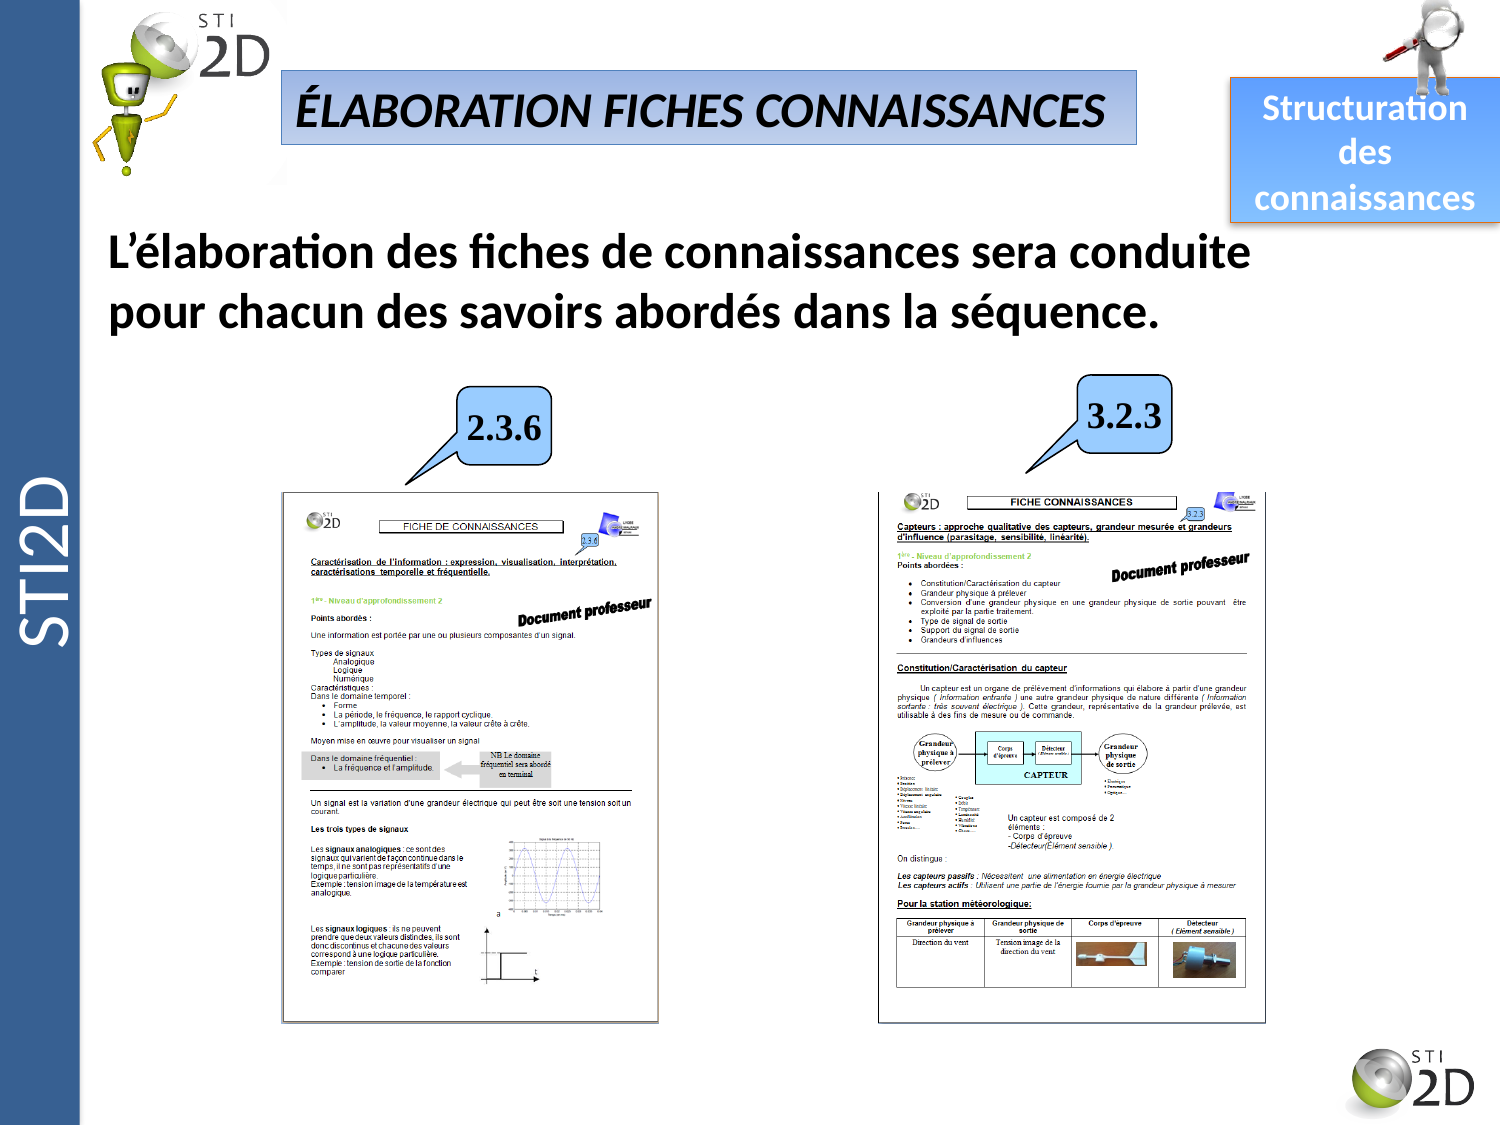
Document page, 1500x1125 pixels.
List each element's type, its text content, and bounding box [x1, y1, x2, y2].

picture [1328, 1016, 1474, 1125]
text_box ÉLABORATION FICHES CONNAISSANCES [291, 70, 1137, 145]
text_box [280, 386, 659, 1024]
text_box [1230, 0, 1500, 223]
text_box STI2D [0, 0, 80, 1125]
text_box L’élaboration des fiches de connaissances sera conduite pour chacun des savoirs abordés dans la séquence. [93, 210, 1330, 346]
picture [76, 0, 287, 185]
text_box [877, 374, 1266, 1024]
